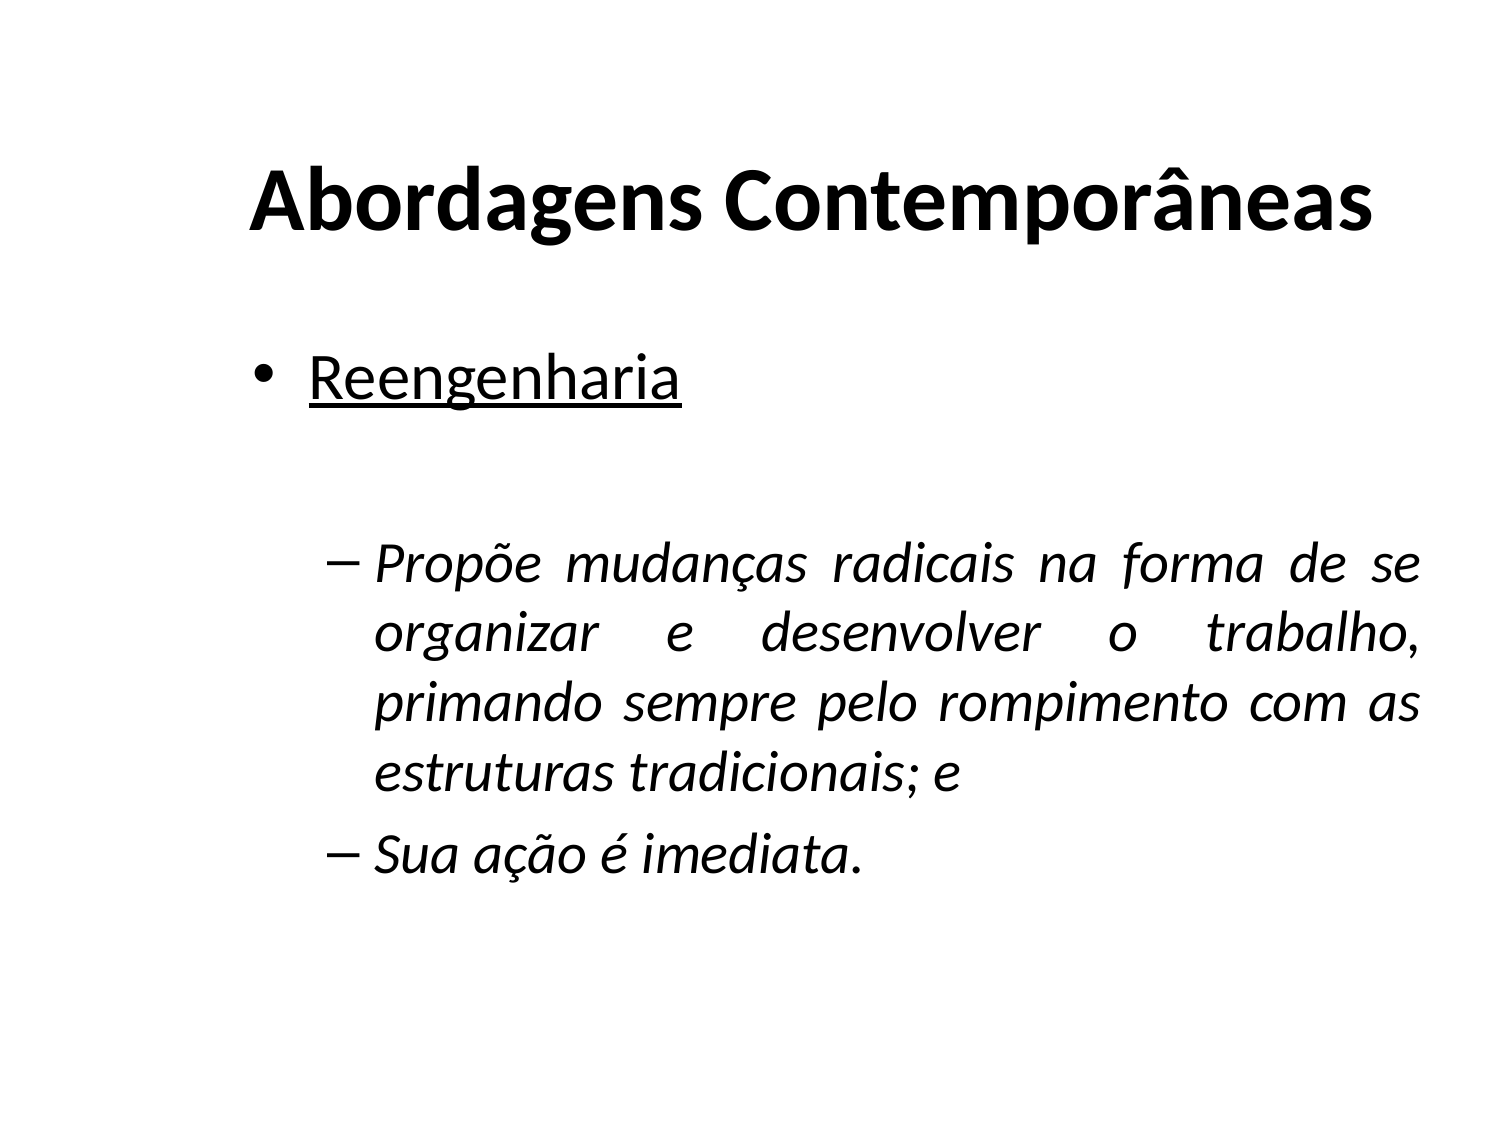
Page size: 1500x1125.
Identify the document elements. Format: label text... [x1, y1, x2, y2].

title Abordagens Contemporâneas [174, 75, 1450, 313]
list Reengenharia Propõe mudanças radicais na forma de se organizar e desenvolver o trabalho, primando sempre pelo rompimento com as estruturas tradicionais; e Sua ação é imediata. [237, 324, 1438, 1075]
